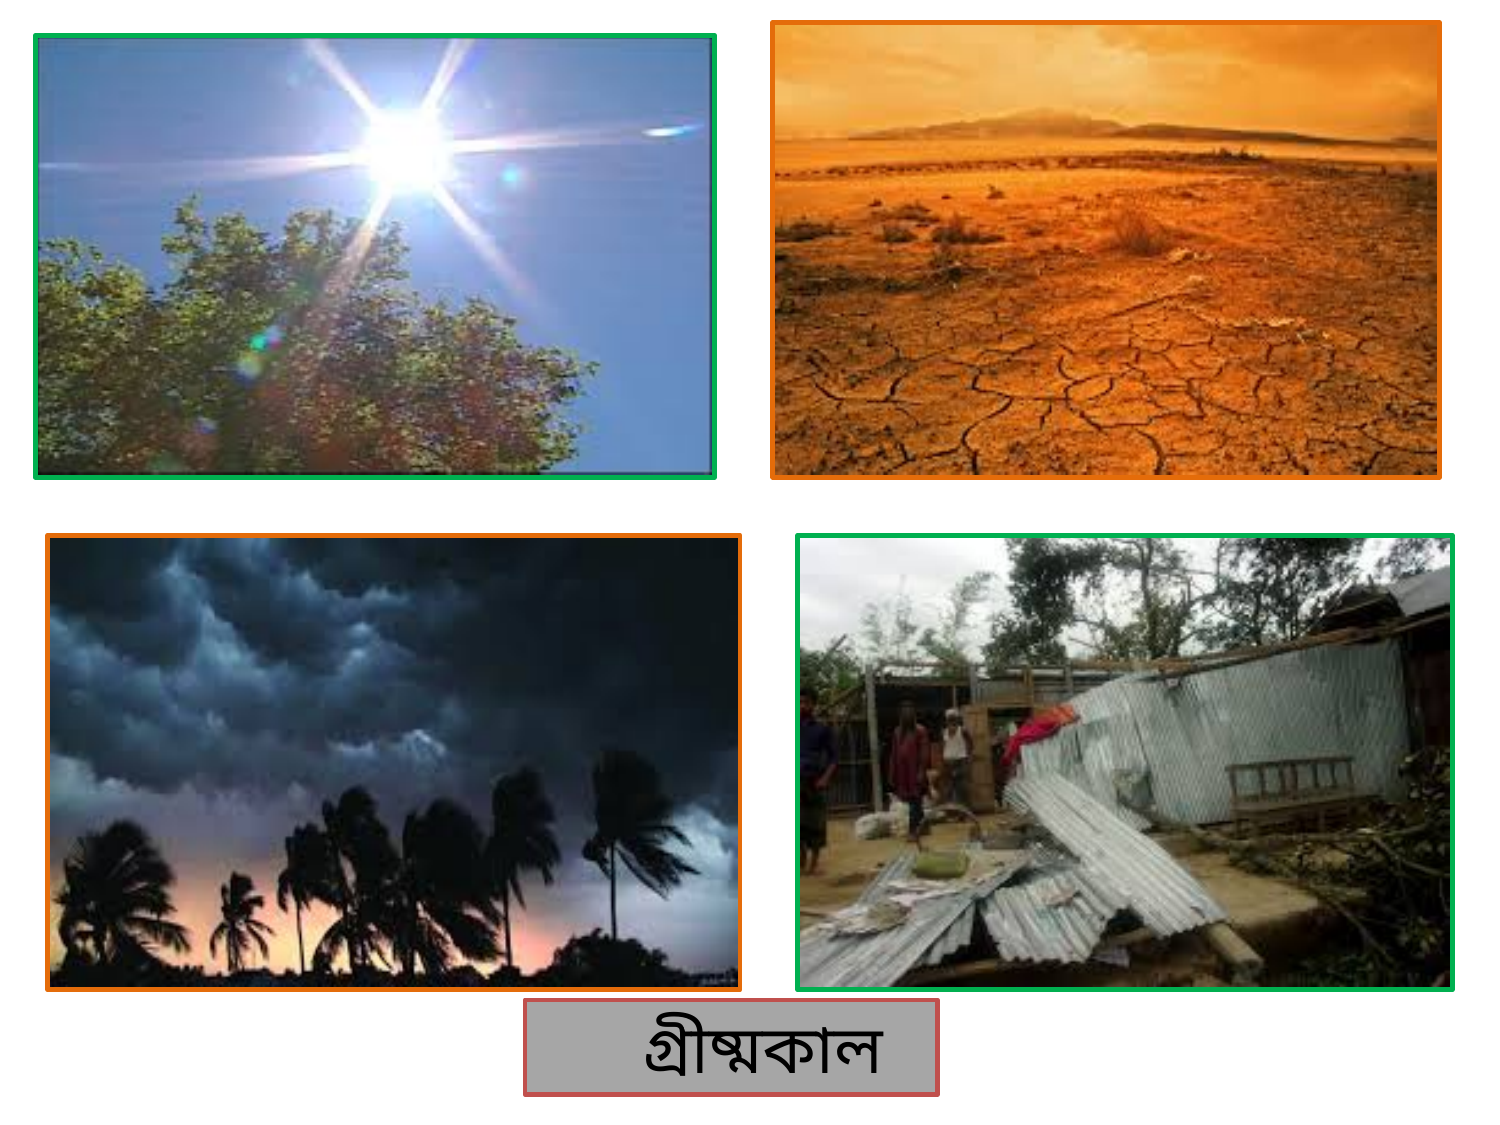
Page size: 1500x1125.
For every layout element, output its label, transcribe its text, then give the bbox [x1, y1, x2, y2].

picture [799, 537, 1451, 988]
text_box গ্রীষ্মকাল [525, 999, 938, 1095]
picture [37, 37, 713, 476]
picture [774, 24, 1438, 476]
picture [49, 537, 738, 988]
